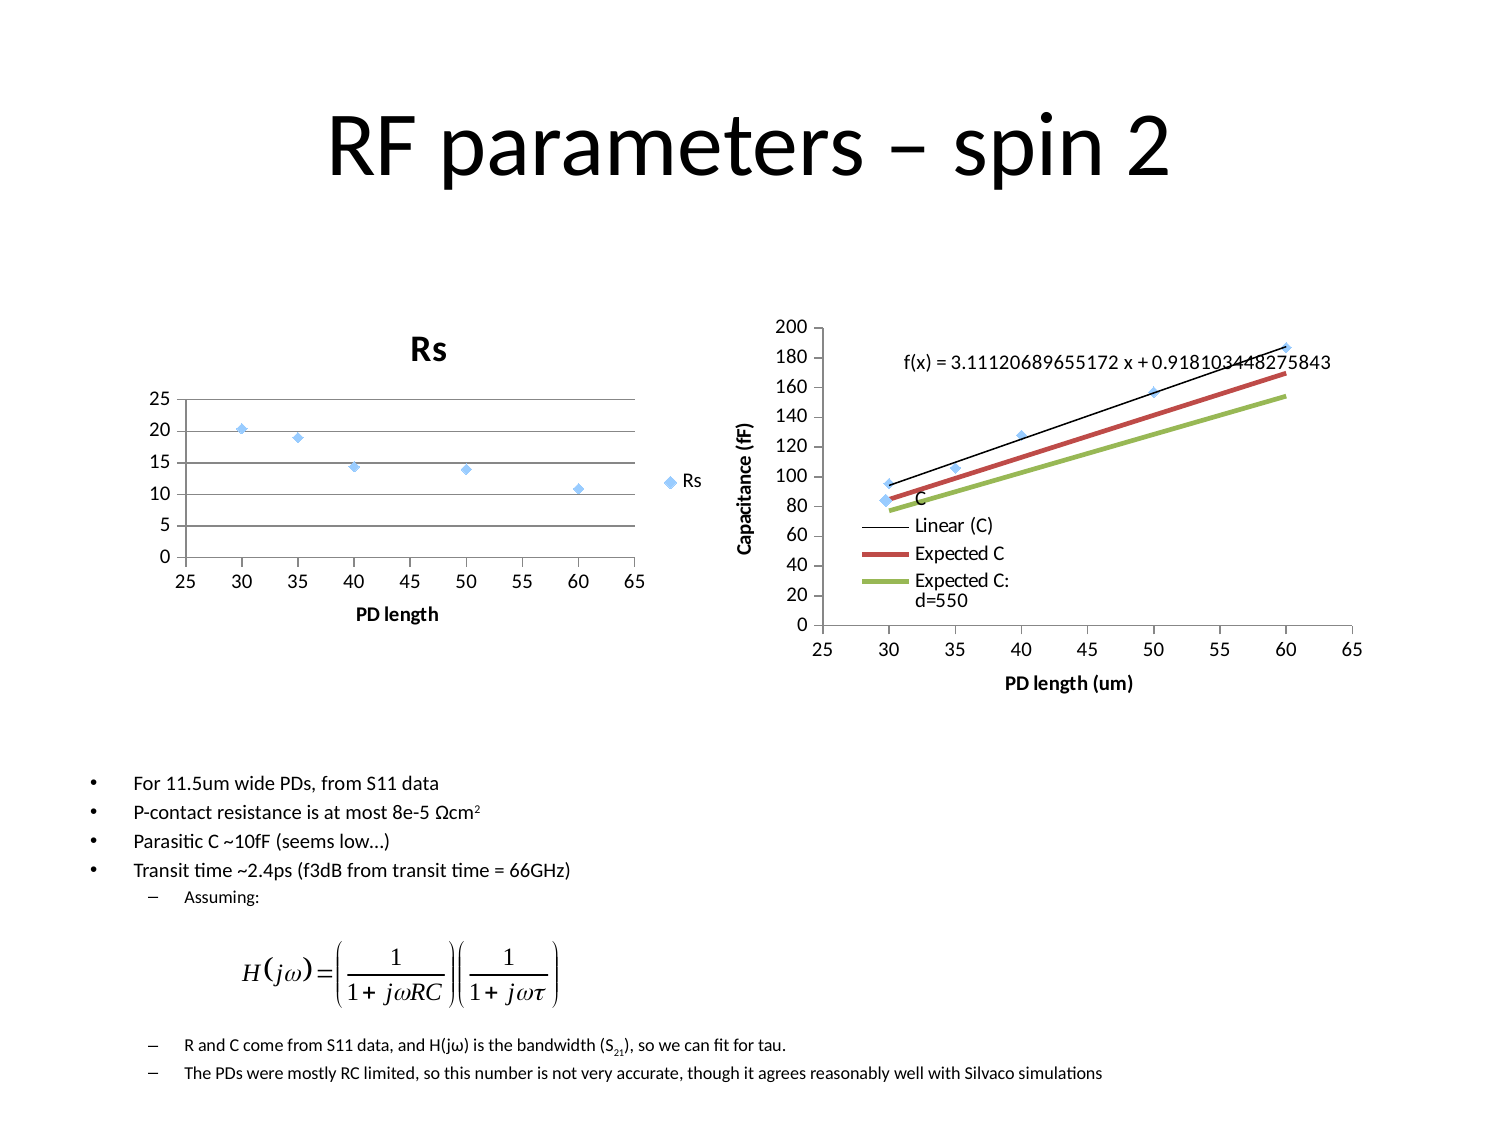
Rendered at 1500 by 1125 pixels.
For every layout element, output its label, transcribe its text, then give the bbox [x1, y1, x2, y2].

title RF parameters – spin 2 [75, 45, 1425, 233]
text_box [237, 937, 565, 1013]
chart [137, 307, 721, 658]
list For 11.5um wide PDs, from S11 data P-contact resistance is at most 8e-5 Ωcm2 Parasitic C ~10fF (seems low…) Transit time ~2.4ps (f3dB from transit time = 66GHz) Assuming: R and C come from S11 data, and H(jω) is the bandwidth (S21), so we can fit for tau. The PDs were mostly RC limited, so this number is not very accurate, though it agrees reasonably well with Silvaco simulations [75, 762, 1425, 1100]
chart [724, 307, 1401, 713]
